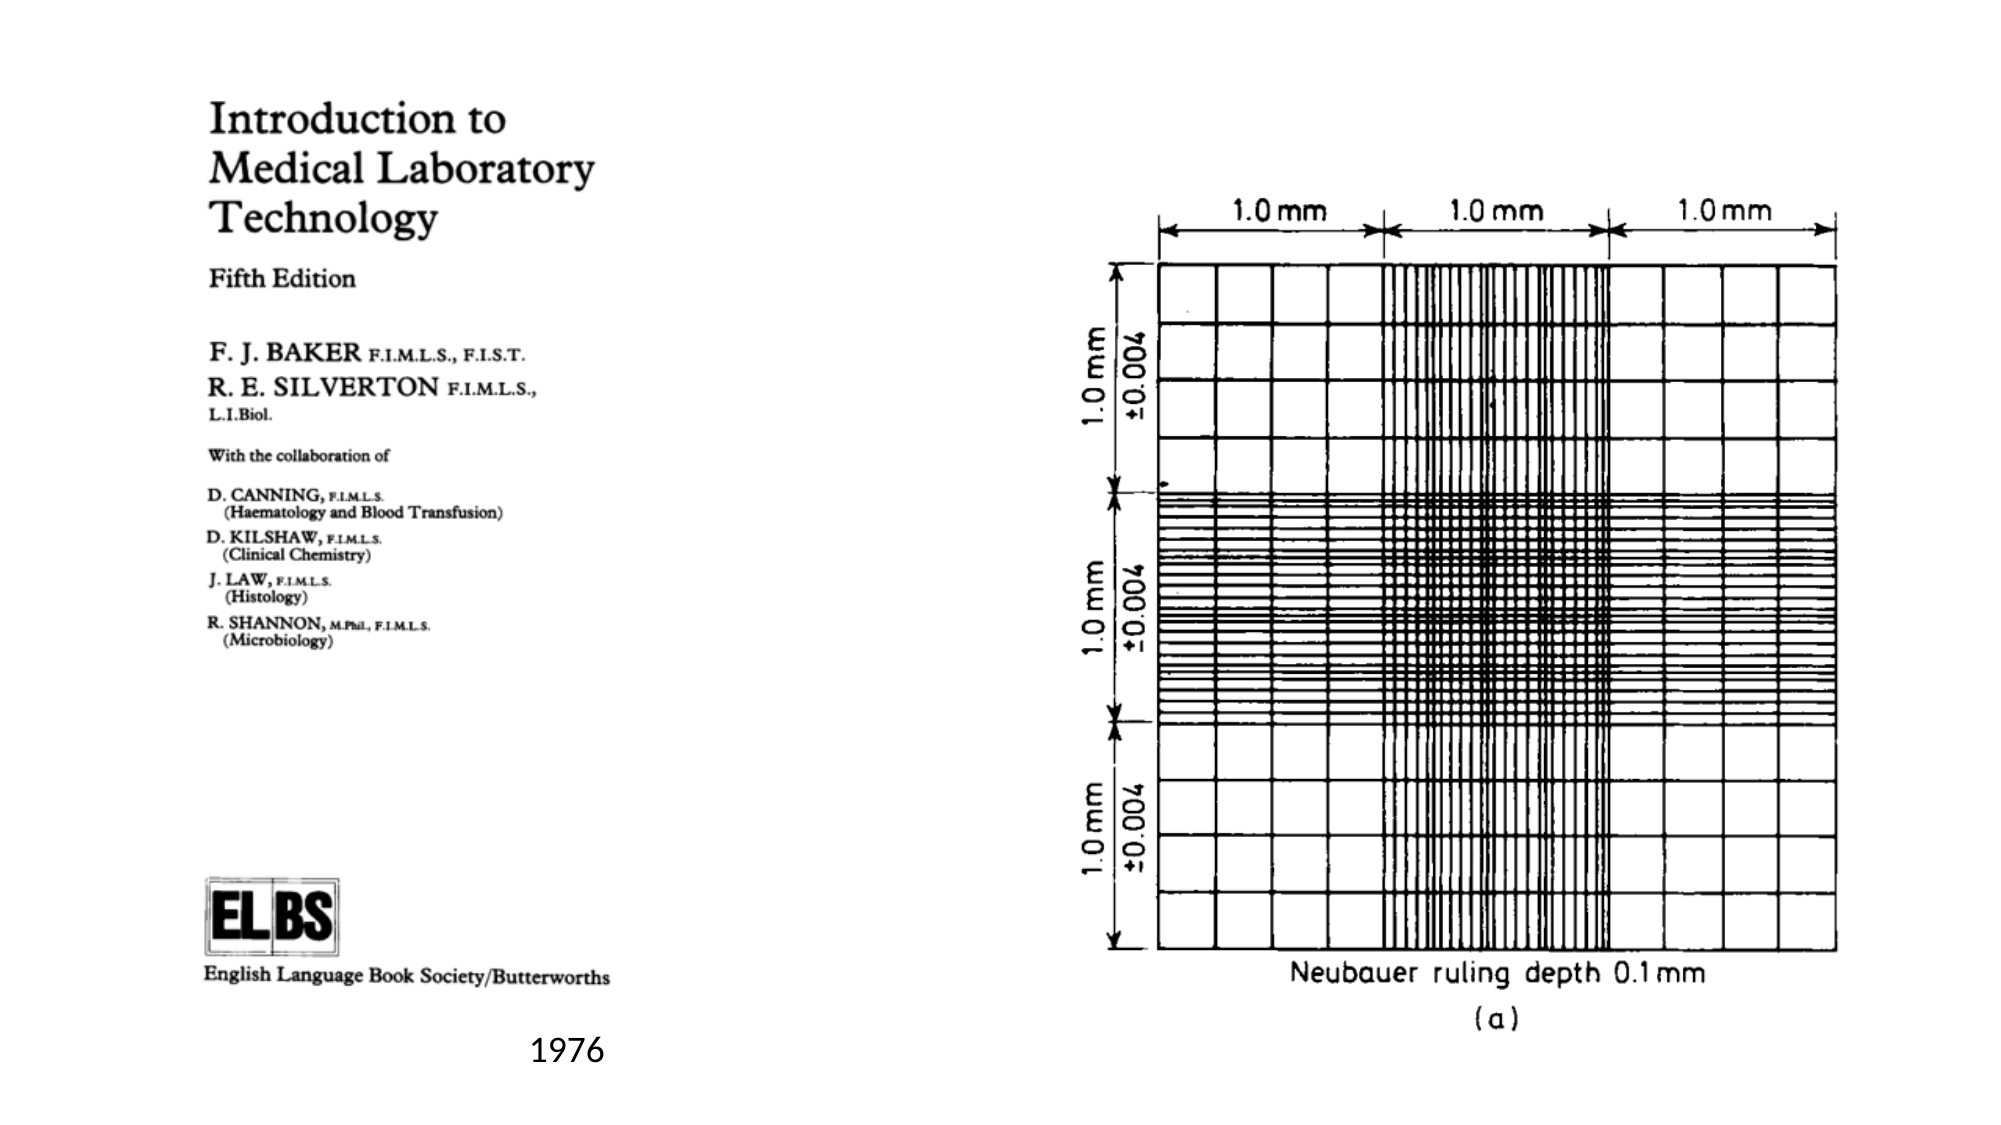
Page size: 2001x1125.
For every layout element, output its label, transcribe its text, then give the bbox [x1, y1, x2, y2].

picture [150, 89, 640, 997]
picture [1045, 144, 1863, 1049]
text_box 1976 [514, 1017, 620, 1078]
